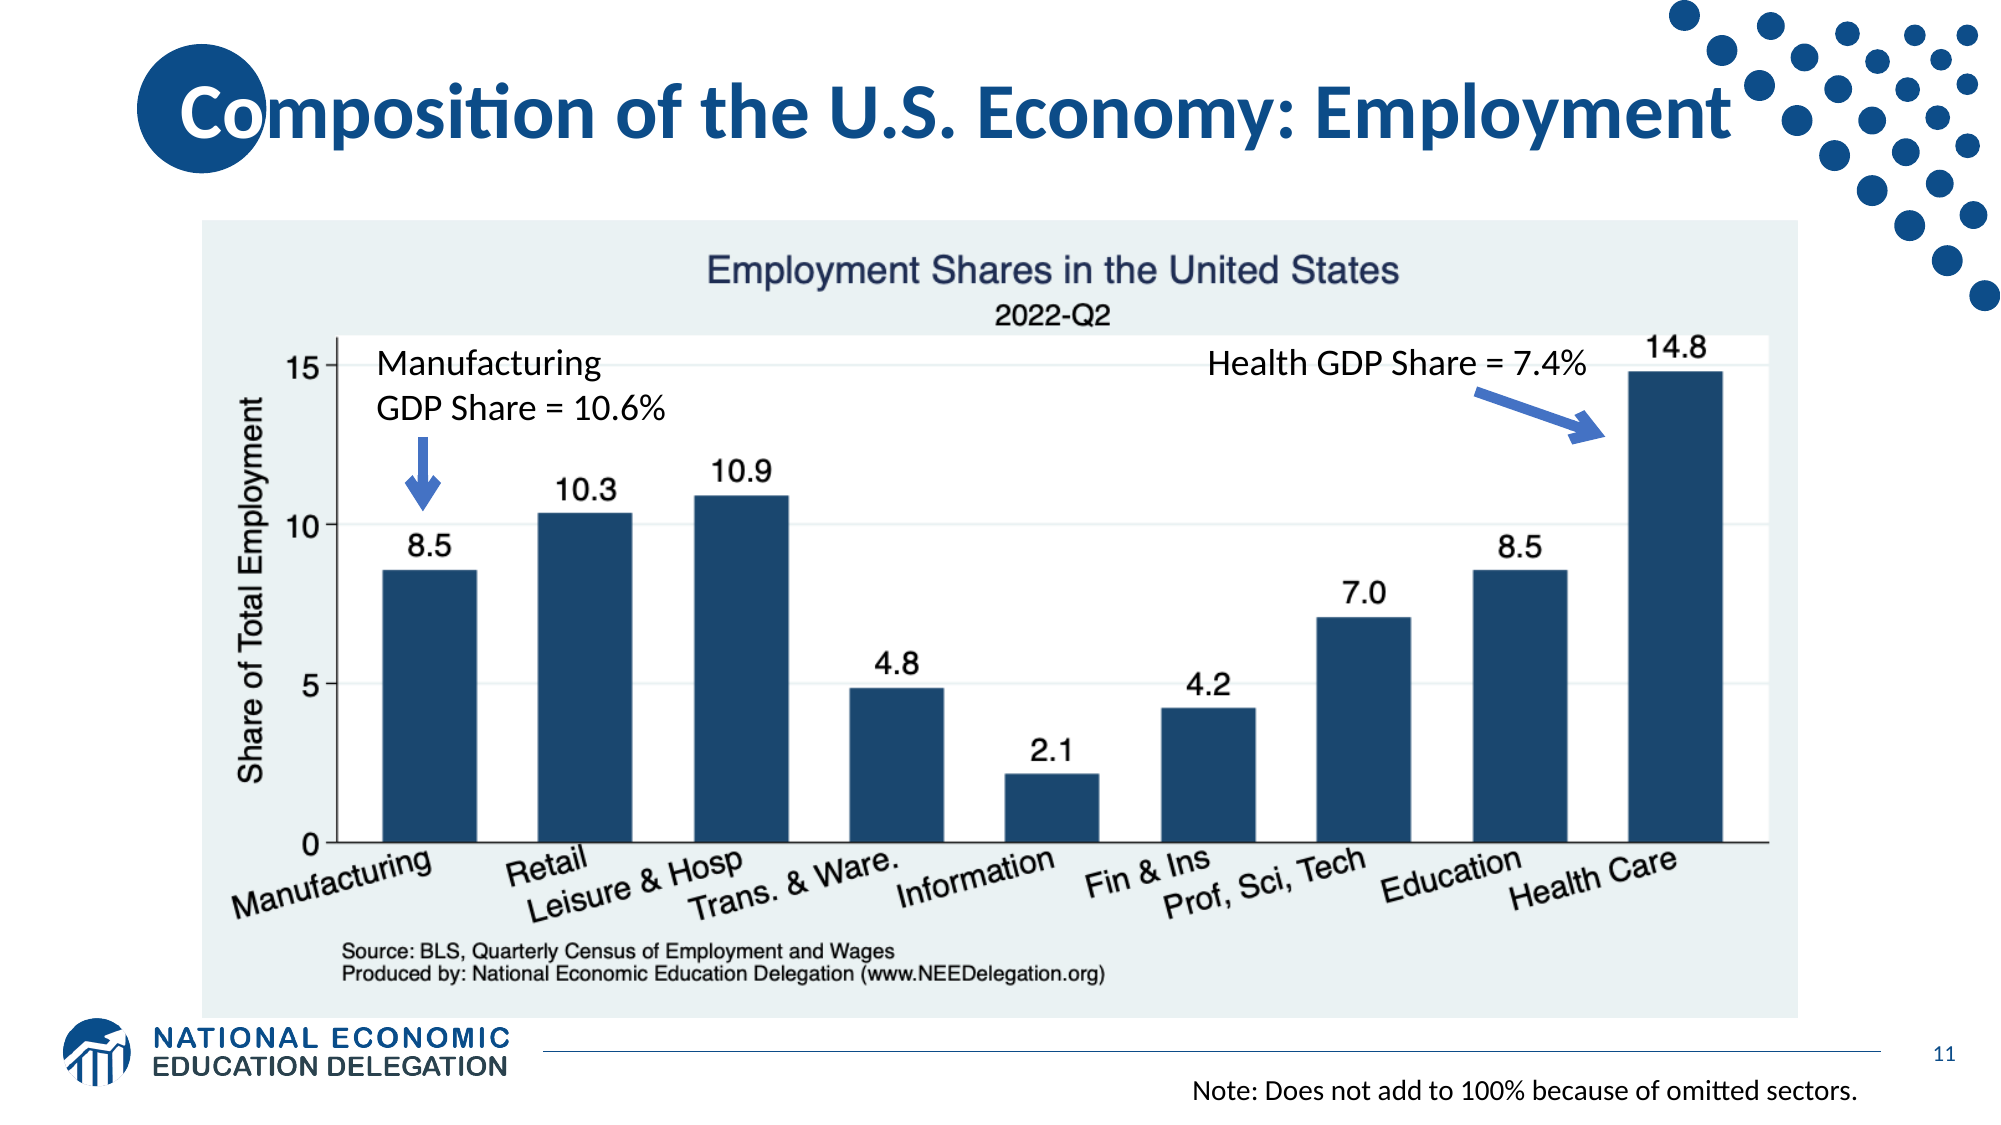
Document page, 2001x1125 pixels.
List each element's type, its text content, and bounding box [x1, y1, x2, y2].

title Composition of the U.S. Economy: Employment [147, 4, 1873, 222]
text_box Note: Does not add to 100% because of omitted sectors. [1177, 1064, 1874, 1114]
slide_number 11 [1521, 1022, 1972, 1082]
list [202, 220, 1798, 1018]
picture [55, 1013, 520, 1091]
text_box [1475, 391, 1606, 437]
